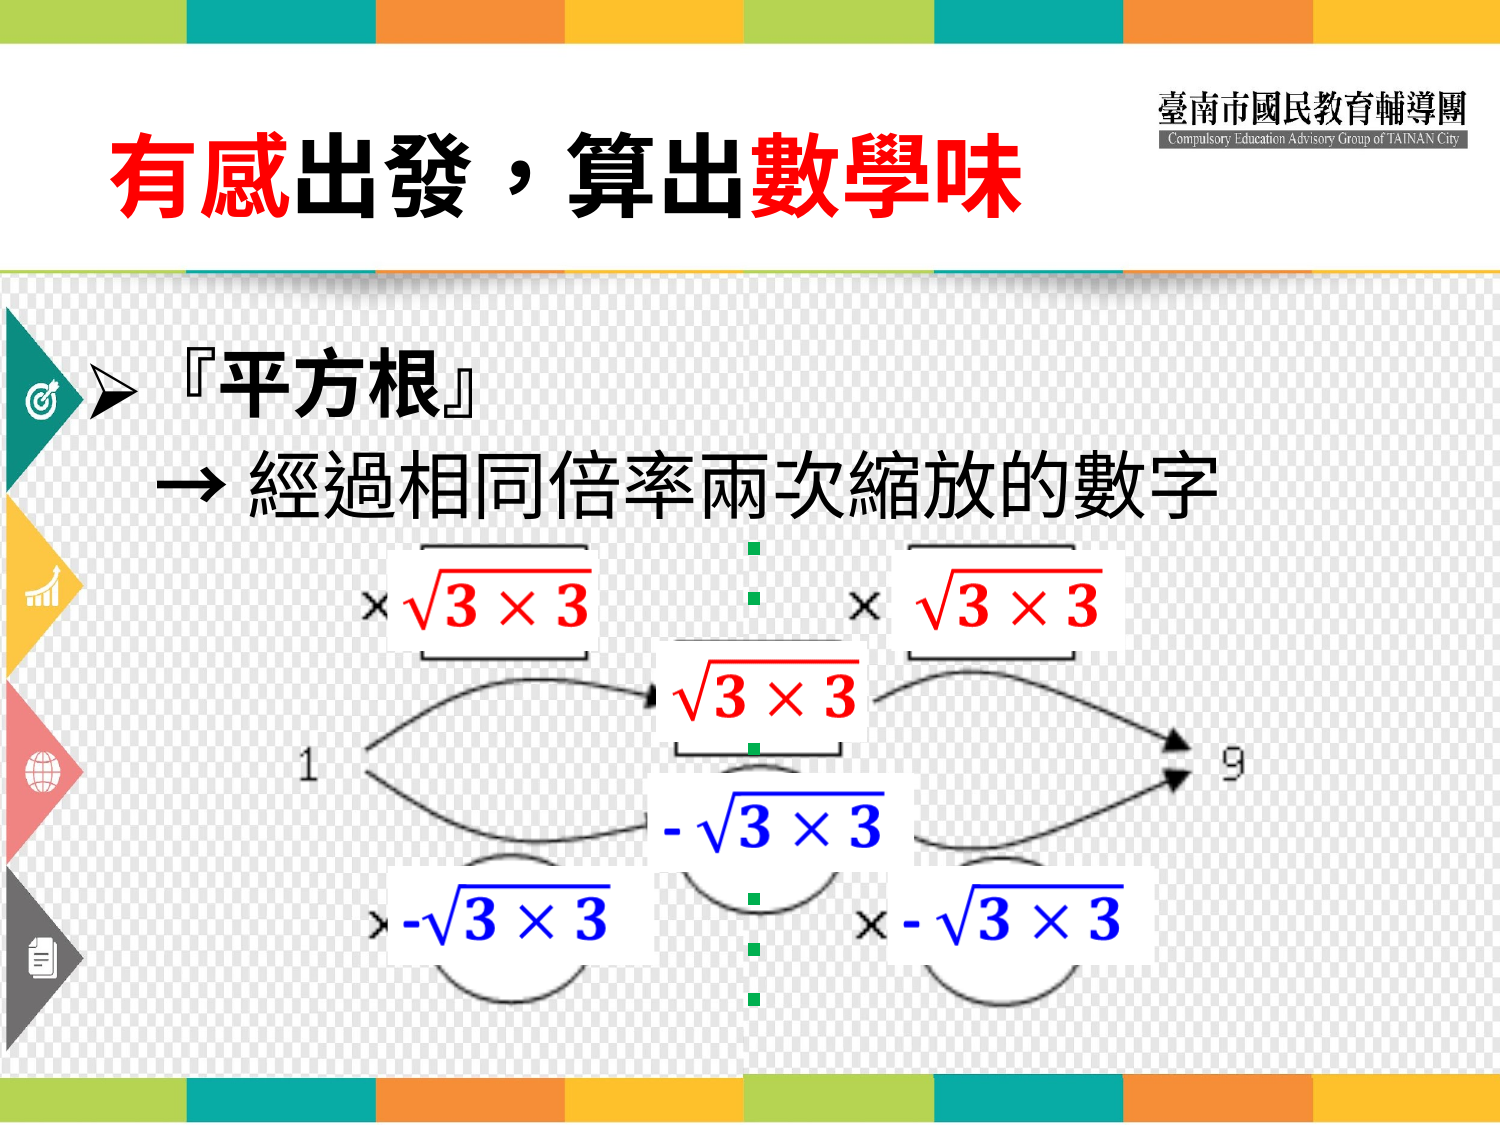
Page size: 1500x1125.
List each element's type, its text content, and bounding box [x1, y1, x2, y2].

text_box 有感出發，算出數學味 [92, 111, 1125, 237]
list 『平方根』 →經過相同倍率兩次縮放的數字 [71, 339, 1487, 1054]
picture [0, 0, 1500, 1125]
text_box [387, 550, 1155, 965]
